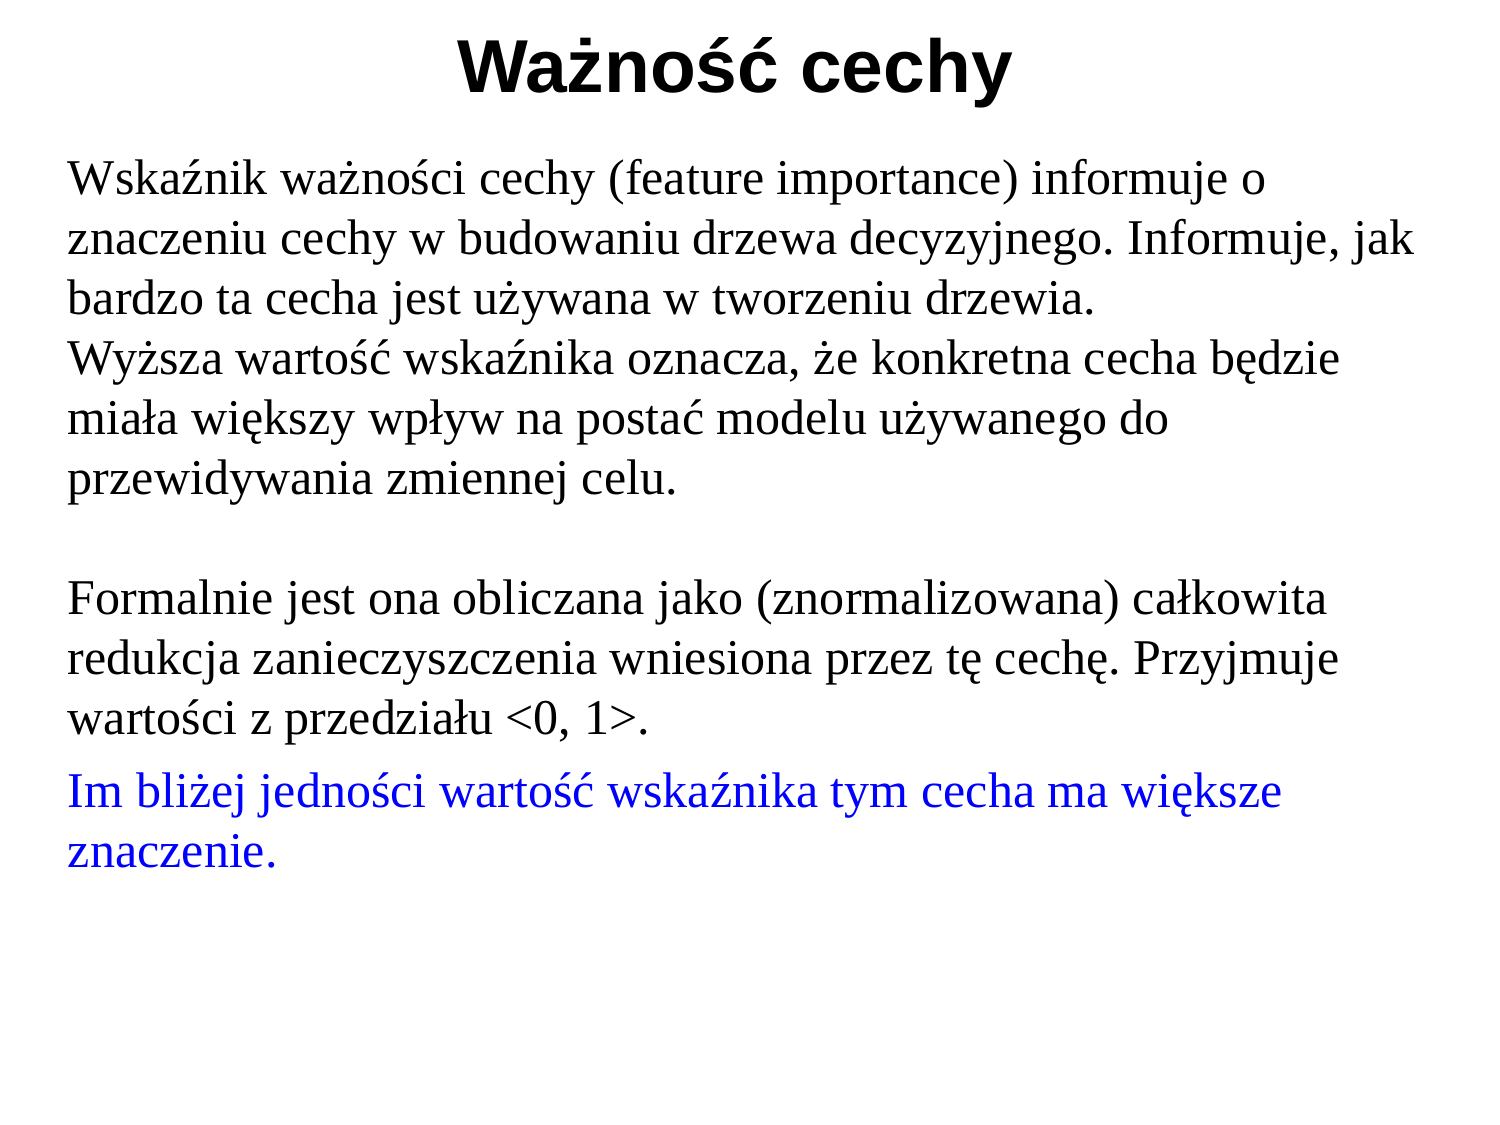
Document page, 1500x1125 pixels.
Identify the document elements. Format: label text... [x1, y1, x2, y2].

title Ważność cechy [41, 18, 1430, 107]
text_box Wskaźnik ważności cechy (feature importance) informuje o znaczeniu cechy w budowaniu drzewa decyzyjnego. Informuje, jak bardzo ta cecha jest używana w tworzeniu drzewia. Wyższa wartość wskaźnika oznacza, że ​​konkretna cecha będzie miała większy wpływ na postać modelu używanego do przewidywania zmiennej celu. Formalnie jest ona obliczana jako (znormalizowana) całkowita redukcja zanieczyszczenia wniesiona przez tę cechę. Przyjmuje wartości z przedziału <0, 1>. Im bliżej jedności wartość wskaźnika tym cecha ma większe znaczenie. [53, 137, 1441, 885]
